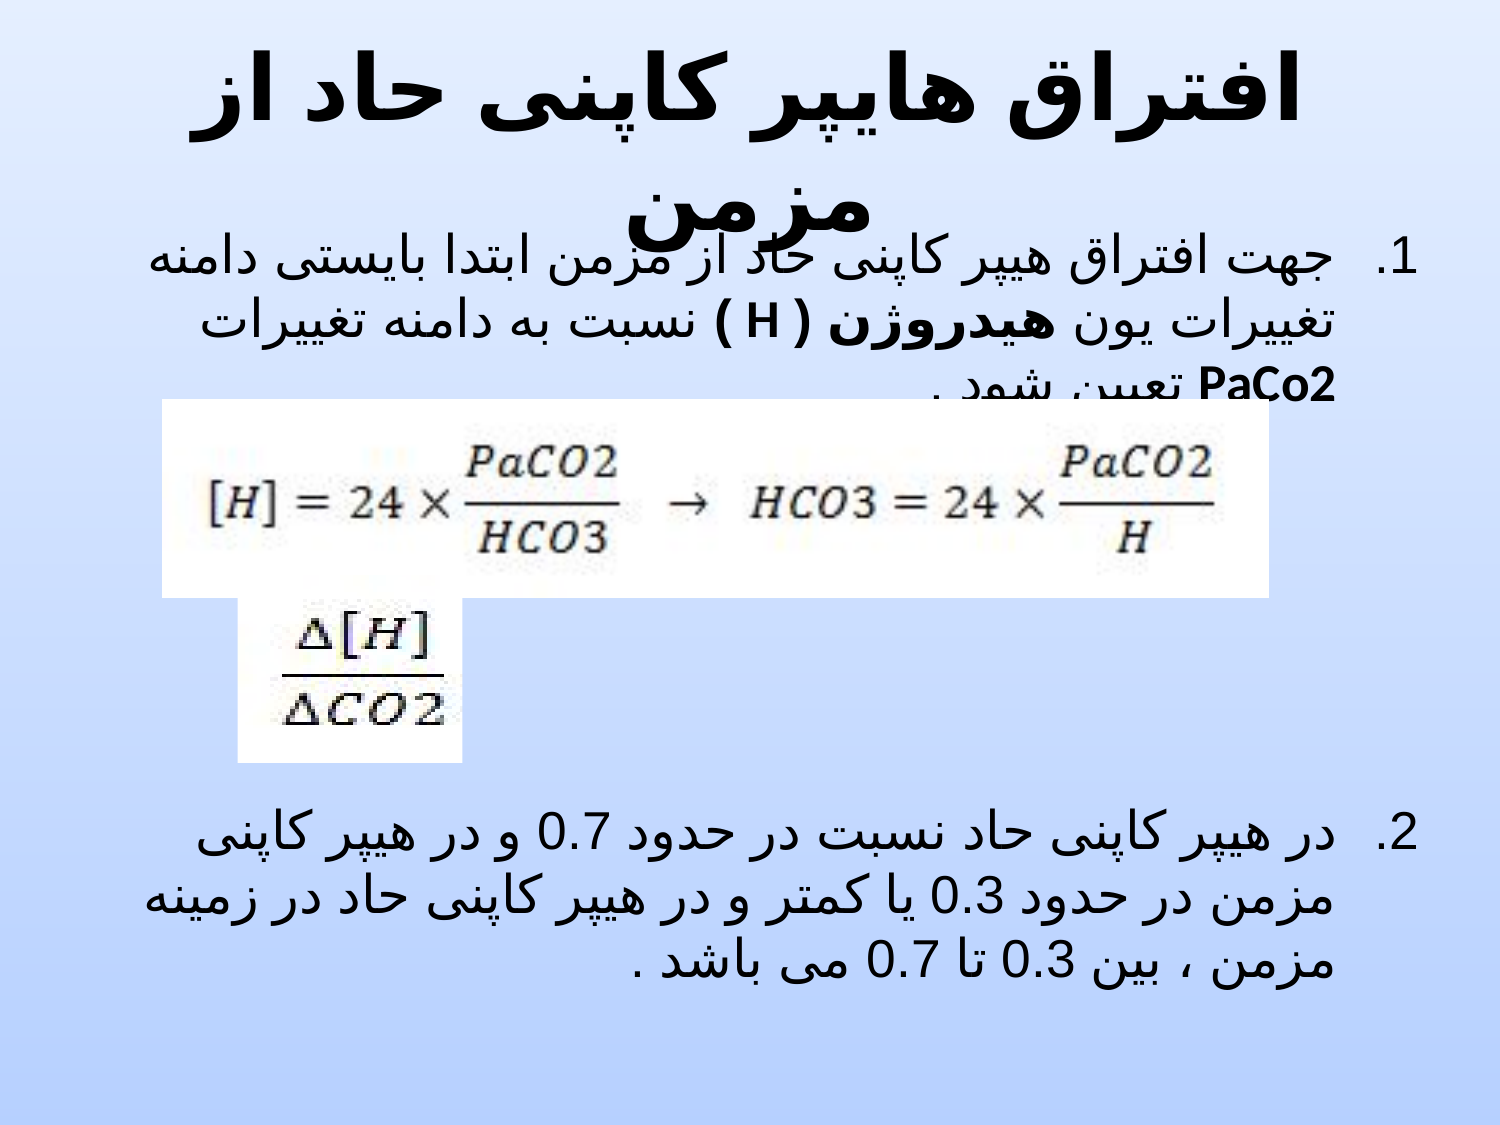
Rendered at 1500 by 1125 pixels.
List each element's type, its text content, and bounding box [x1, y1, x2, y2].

list جهت افتراق هیپر کاپنی حاد از مزمن ابتدا بایستی دامنه تغییرات یون هیدروژن ( H ) نسبت به دامنه تغییرات PaCo2 تعیین شود . در هیپر کاپنی حاد نسبت در حدود 0.7 و در هیپر کاپنی مزمن در حدود 0.3 یا کمتر و در هیپر کاپنی حاد در زمینه مزمن ، بین 0.3 تا 0.7 می باشد . [74, 212, 1426, 1006]
picture [162, 399, 1269, 763]
title افتراق هایپر کاپنی حاد از مزمن [74, 44, 1426, 212]
